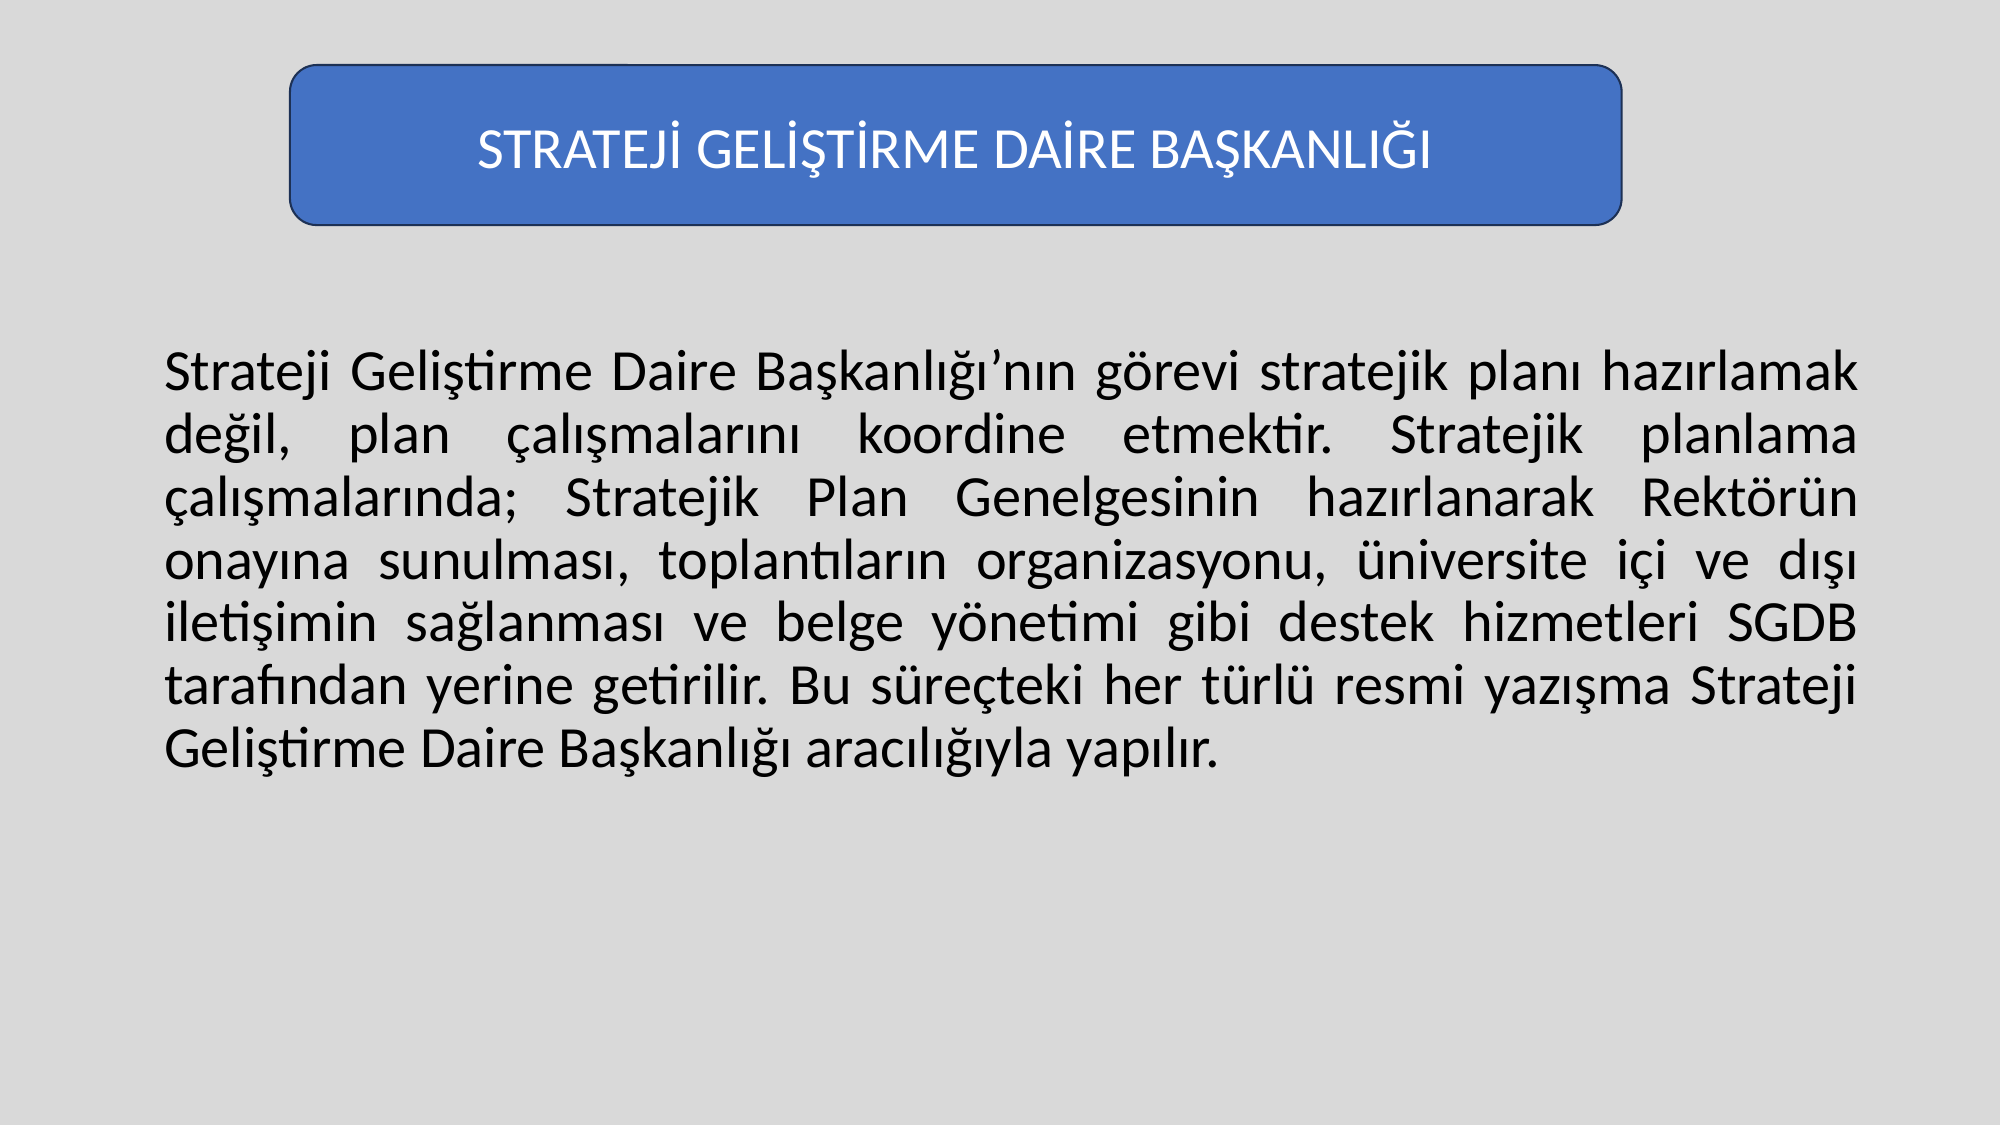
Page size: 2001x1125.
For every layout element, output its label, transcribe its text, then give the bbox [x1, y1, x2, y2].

text_box STRATEJİ GELİŞTİRME DAİRE BAŞKANLIĞI [288, 63, 1623, 227]
title [137, 59, 1863, 278]
list Strateji Geliştirme Daire Başkanlığı’nın görevi stratejik planı hazırlamak değil, plan çalışmalarını koordine etmektir. Stratejik planlama çalışmalarında; Stratejik Plan Genelgesinin hazırlanarak Rektörün onayına sunulması, toplantıların organizasyonu, üniversite içi ve dışı iletişimin sağlanması ve belge yönetimi gibi destek hizmetleri SGDB tarafından yerine getirilir. Bu süreçteki her türlü resmi yazışma Strateji Geliştirme Daire Başkanlığı aracılığıyla yapılır. [149, 332, 1875, 985]
